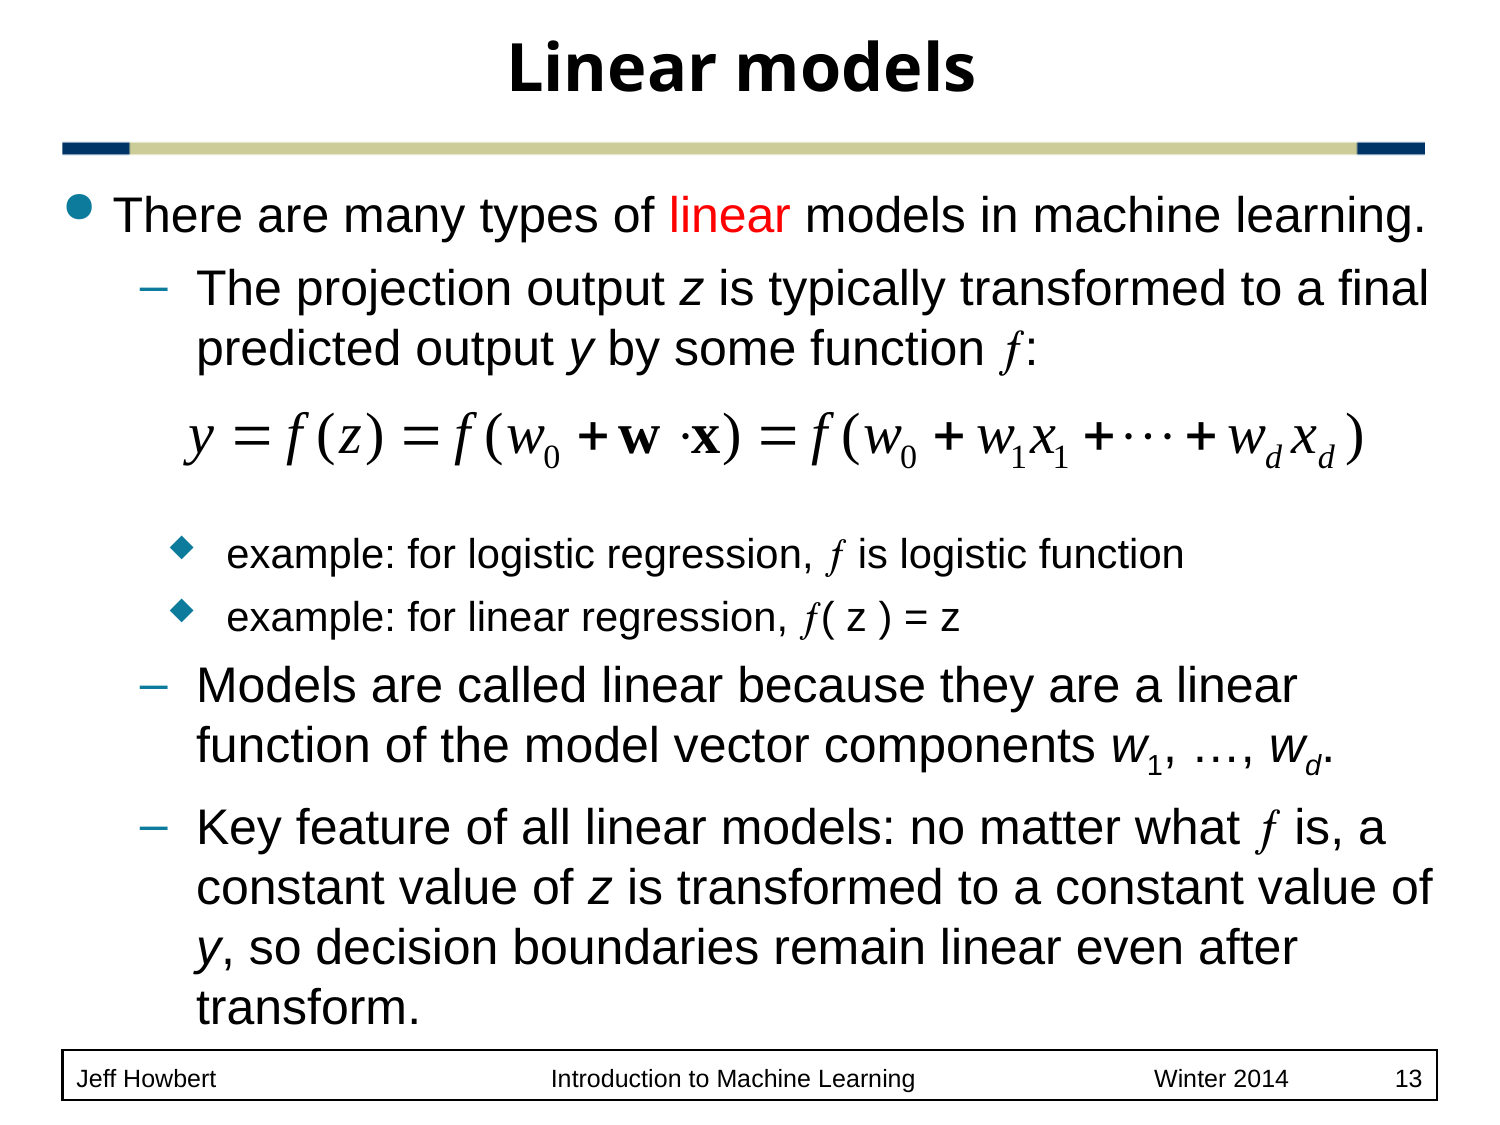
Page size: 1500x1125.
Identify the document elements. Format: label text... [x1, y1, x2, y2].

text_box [173, 394, 1377, 483]
list There are many types of linear models in machine learning. The projection output z is typically transformed to a final predicted output y by some function : example: for logistic regression,  is logistic function example: for linear regression, ( z ) = z Models are called linear because they are a linear function of the model vector components w1, …, wd. Key feature of all linear models: no matter what  is, a constant value of z is transformed to a constant value of y, so decision boundaries remain linear even after transform. [49, 174, 1459, 1026]
title Linear models [61, 24, 1422, 113]
